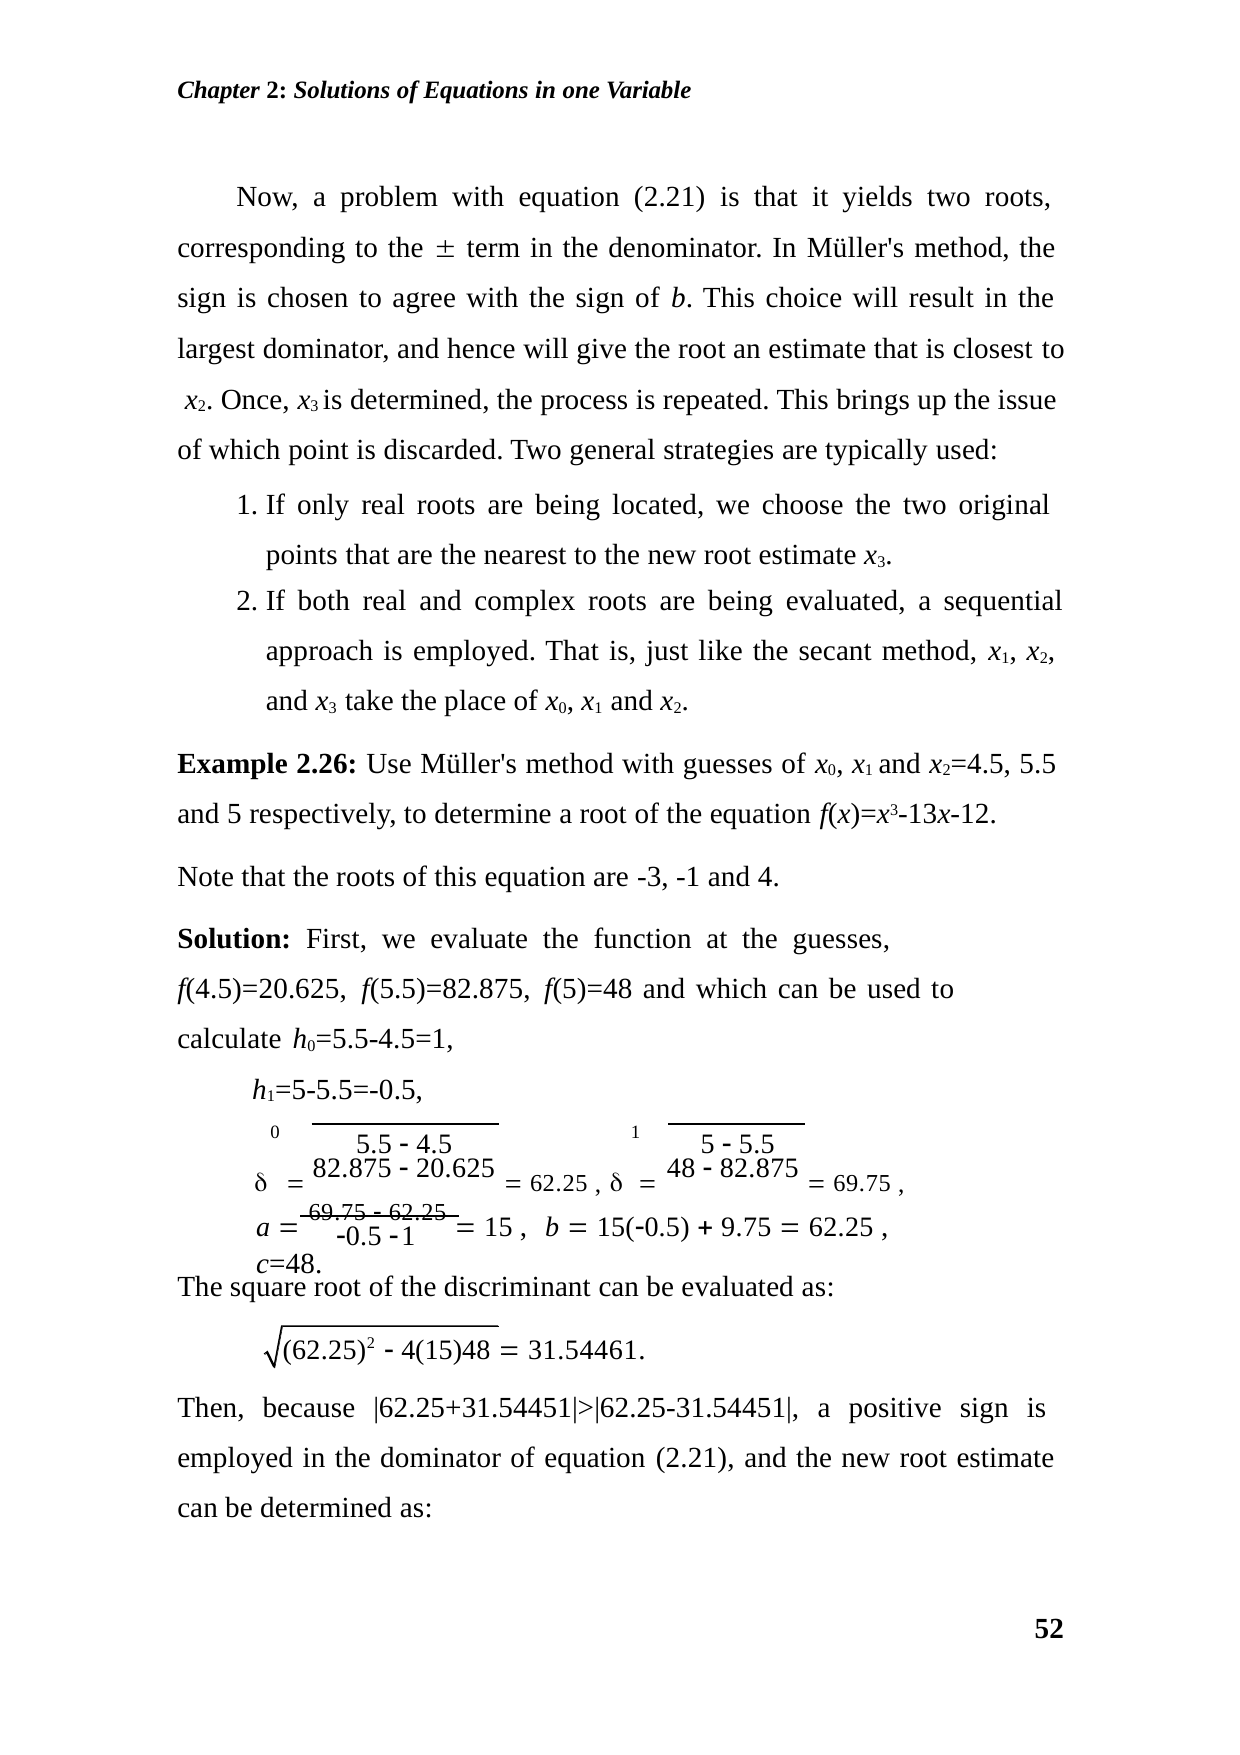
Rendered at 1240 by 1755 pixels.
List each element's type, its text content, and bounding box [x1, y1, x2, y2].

text_box Chapter 2: Solutions of Equations in one Variable Now, a problem with equation (2.21) is that it yields two roots, corresponding to the  term in the denominator. In Müller's method, the sign is chosen to agree with the sign of b. This choice will result in the largest dominator, and hence will give the root an estimate that is closest to x2. Once, x3 is determined, the process is repeated. This brings up the issue of which point is discarded. Two general strategies are typically used: If only real roots are being located, we choose the two original points that are the nearest to the new root estimate x3. If both real and complex roots are being evaluated, a sequential approach is employed. That is, just like the secant method, x1, x2, and x3 take the place of x0, x1 and x2. Example 2.26: Use Müller's method with guesses of x0, x1 and x2=4.5, 5.5 and 5 respectively, to determine a root of the equation f(x)=x3-13x-12. Note that the roots of this equation are -3, -1 and 4. Solution: First, we evaluate the function at the guesses, f(4.5)=20.625, f(5.5)=82.875, f(5)=48 and which can be used to calculate h0=5.5-4.5=1, h1=5-5.5=-0.5,   82.875  20.625  62.25 ,   48  82.875  69.75 , [160, 71, 1081, 1198]
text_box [263, 1325, 500, 1369]
text_box (62.25)2  4(15)48  31.54461. Then, because |62.25+31.54451|>|62.25-31.54451|, a positive sign is employed in the dominator of equation (2.21), and the new root estimate can be determined as: [170, 1328, 1070, 1524]
slide_number 52 [1028, 1610, 1071, 1755]
text_box 0.5 1 The square root of the discriminant can be evaluated as: [175, 1198, 837, 1303]
text_box a  69.75  62.25  15 , b  15(0.5)  9.75  62.25 , c=48. [249, 1192, 947, 1280]
